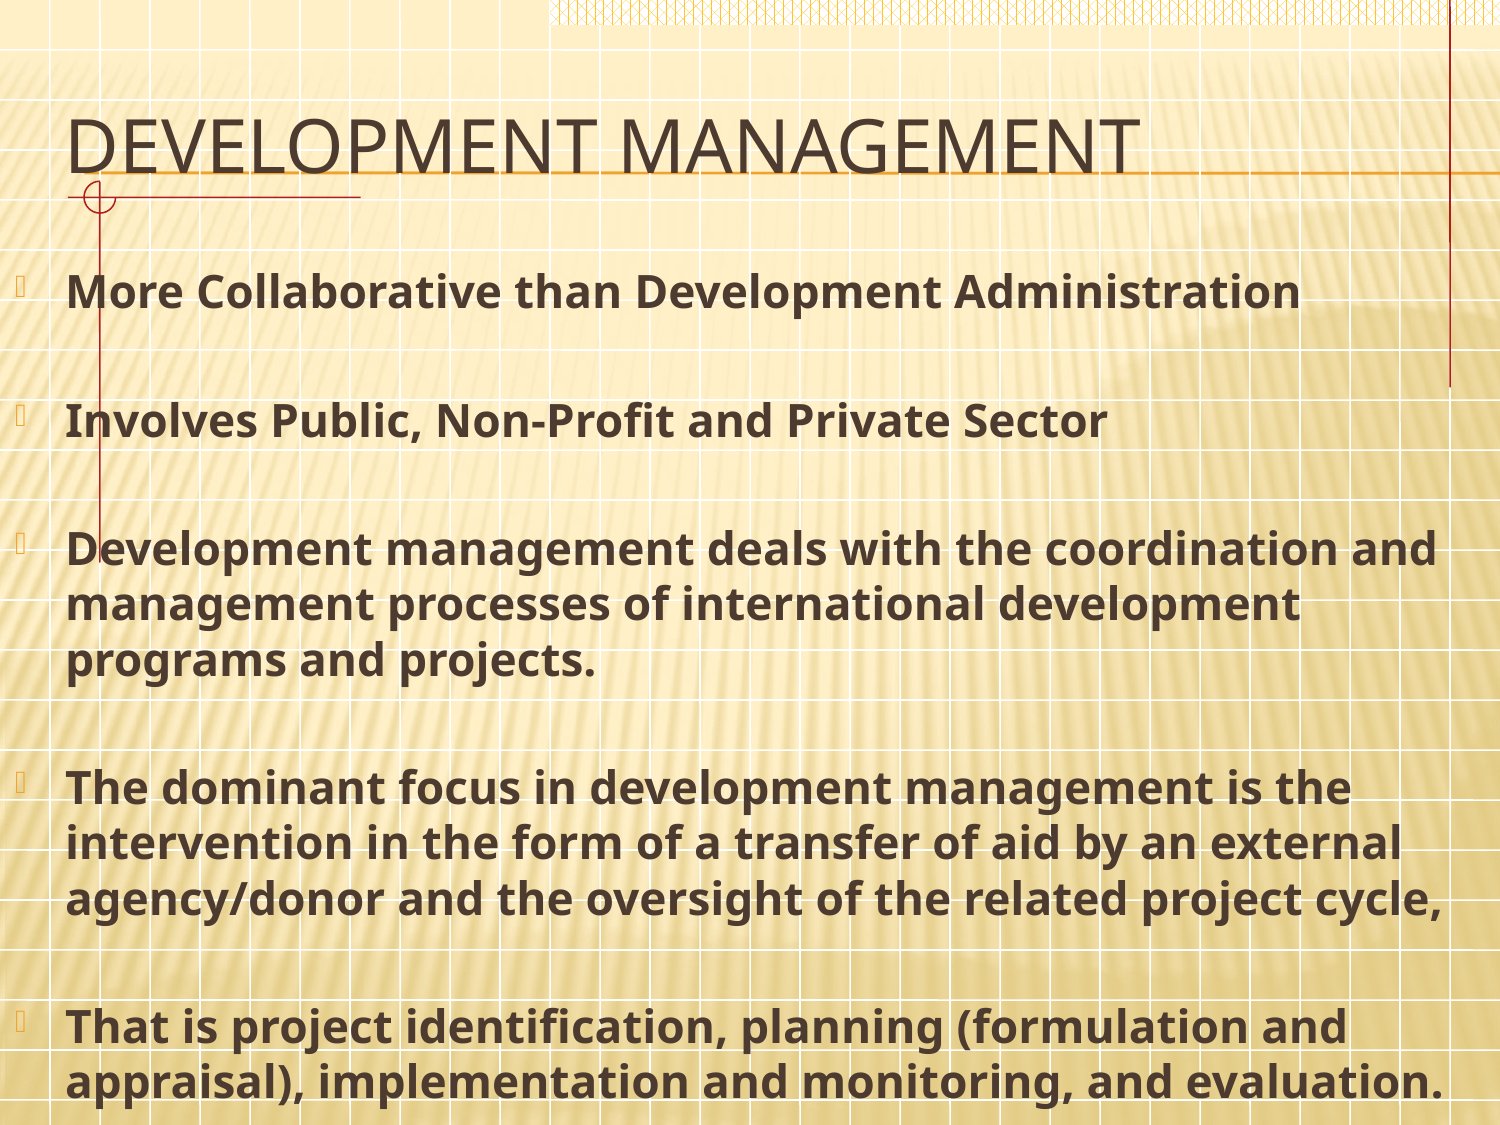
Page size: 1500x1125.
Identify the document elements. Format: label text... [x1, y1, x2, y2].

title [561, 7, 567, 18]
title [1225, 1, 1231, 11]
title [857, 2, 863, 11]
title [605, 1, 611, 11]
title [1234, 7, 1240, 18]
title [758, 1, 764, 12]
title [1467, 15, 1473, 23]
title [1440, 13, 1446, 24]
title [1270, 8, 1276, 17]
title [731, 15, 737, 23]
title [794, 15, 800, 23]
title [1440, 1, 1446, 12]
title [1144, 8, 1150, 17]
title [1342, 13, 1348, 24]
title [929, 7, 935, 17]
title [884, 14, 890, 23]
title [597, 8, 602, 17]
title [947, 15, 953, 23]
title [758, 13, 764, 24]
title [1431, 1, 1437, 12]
list More Collaborative than Development Administration Involves Public, Non-Profit and Private Sector Development management deals with the coordination and management processes of international development programs and projects. The dominant focus in development management is the intervention in the form of a transfer of aid by an external agency/donor and the oversight of the related project cycle, That is project identification, planning (formulation and appraisal), implementation and monitoring, and evaluation. [0, 254, 1500, 1125]
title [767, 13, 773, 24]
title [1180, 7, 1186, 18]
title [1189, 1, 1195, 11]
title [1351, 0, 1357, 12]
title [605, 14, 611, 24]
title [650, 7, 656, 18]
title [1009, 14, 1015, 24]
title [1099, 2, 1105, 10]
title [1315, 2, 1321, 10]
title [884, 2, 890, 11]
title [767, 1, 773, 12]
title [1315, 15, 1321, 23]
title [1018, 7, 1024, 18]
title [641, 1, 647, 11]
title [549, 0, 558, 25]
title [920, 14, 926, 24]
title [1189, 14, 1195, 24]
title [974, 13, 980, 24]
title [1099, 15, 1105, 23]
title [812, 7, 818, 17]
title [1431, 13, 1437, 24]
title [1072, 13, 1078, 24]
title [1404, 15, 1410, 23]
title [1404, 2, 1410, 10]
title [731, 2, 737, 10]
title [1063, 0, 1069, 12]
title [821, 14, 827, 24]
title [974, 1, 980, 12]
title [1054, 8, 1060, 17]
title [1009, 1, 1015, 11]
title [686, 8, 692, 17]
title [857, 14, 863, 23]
title Development Management [50, 75, 1475, 213]
